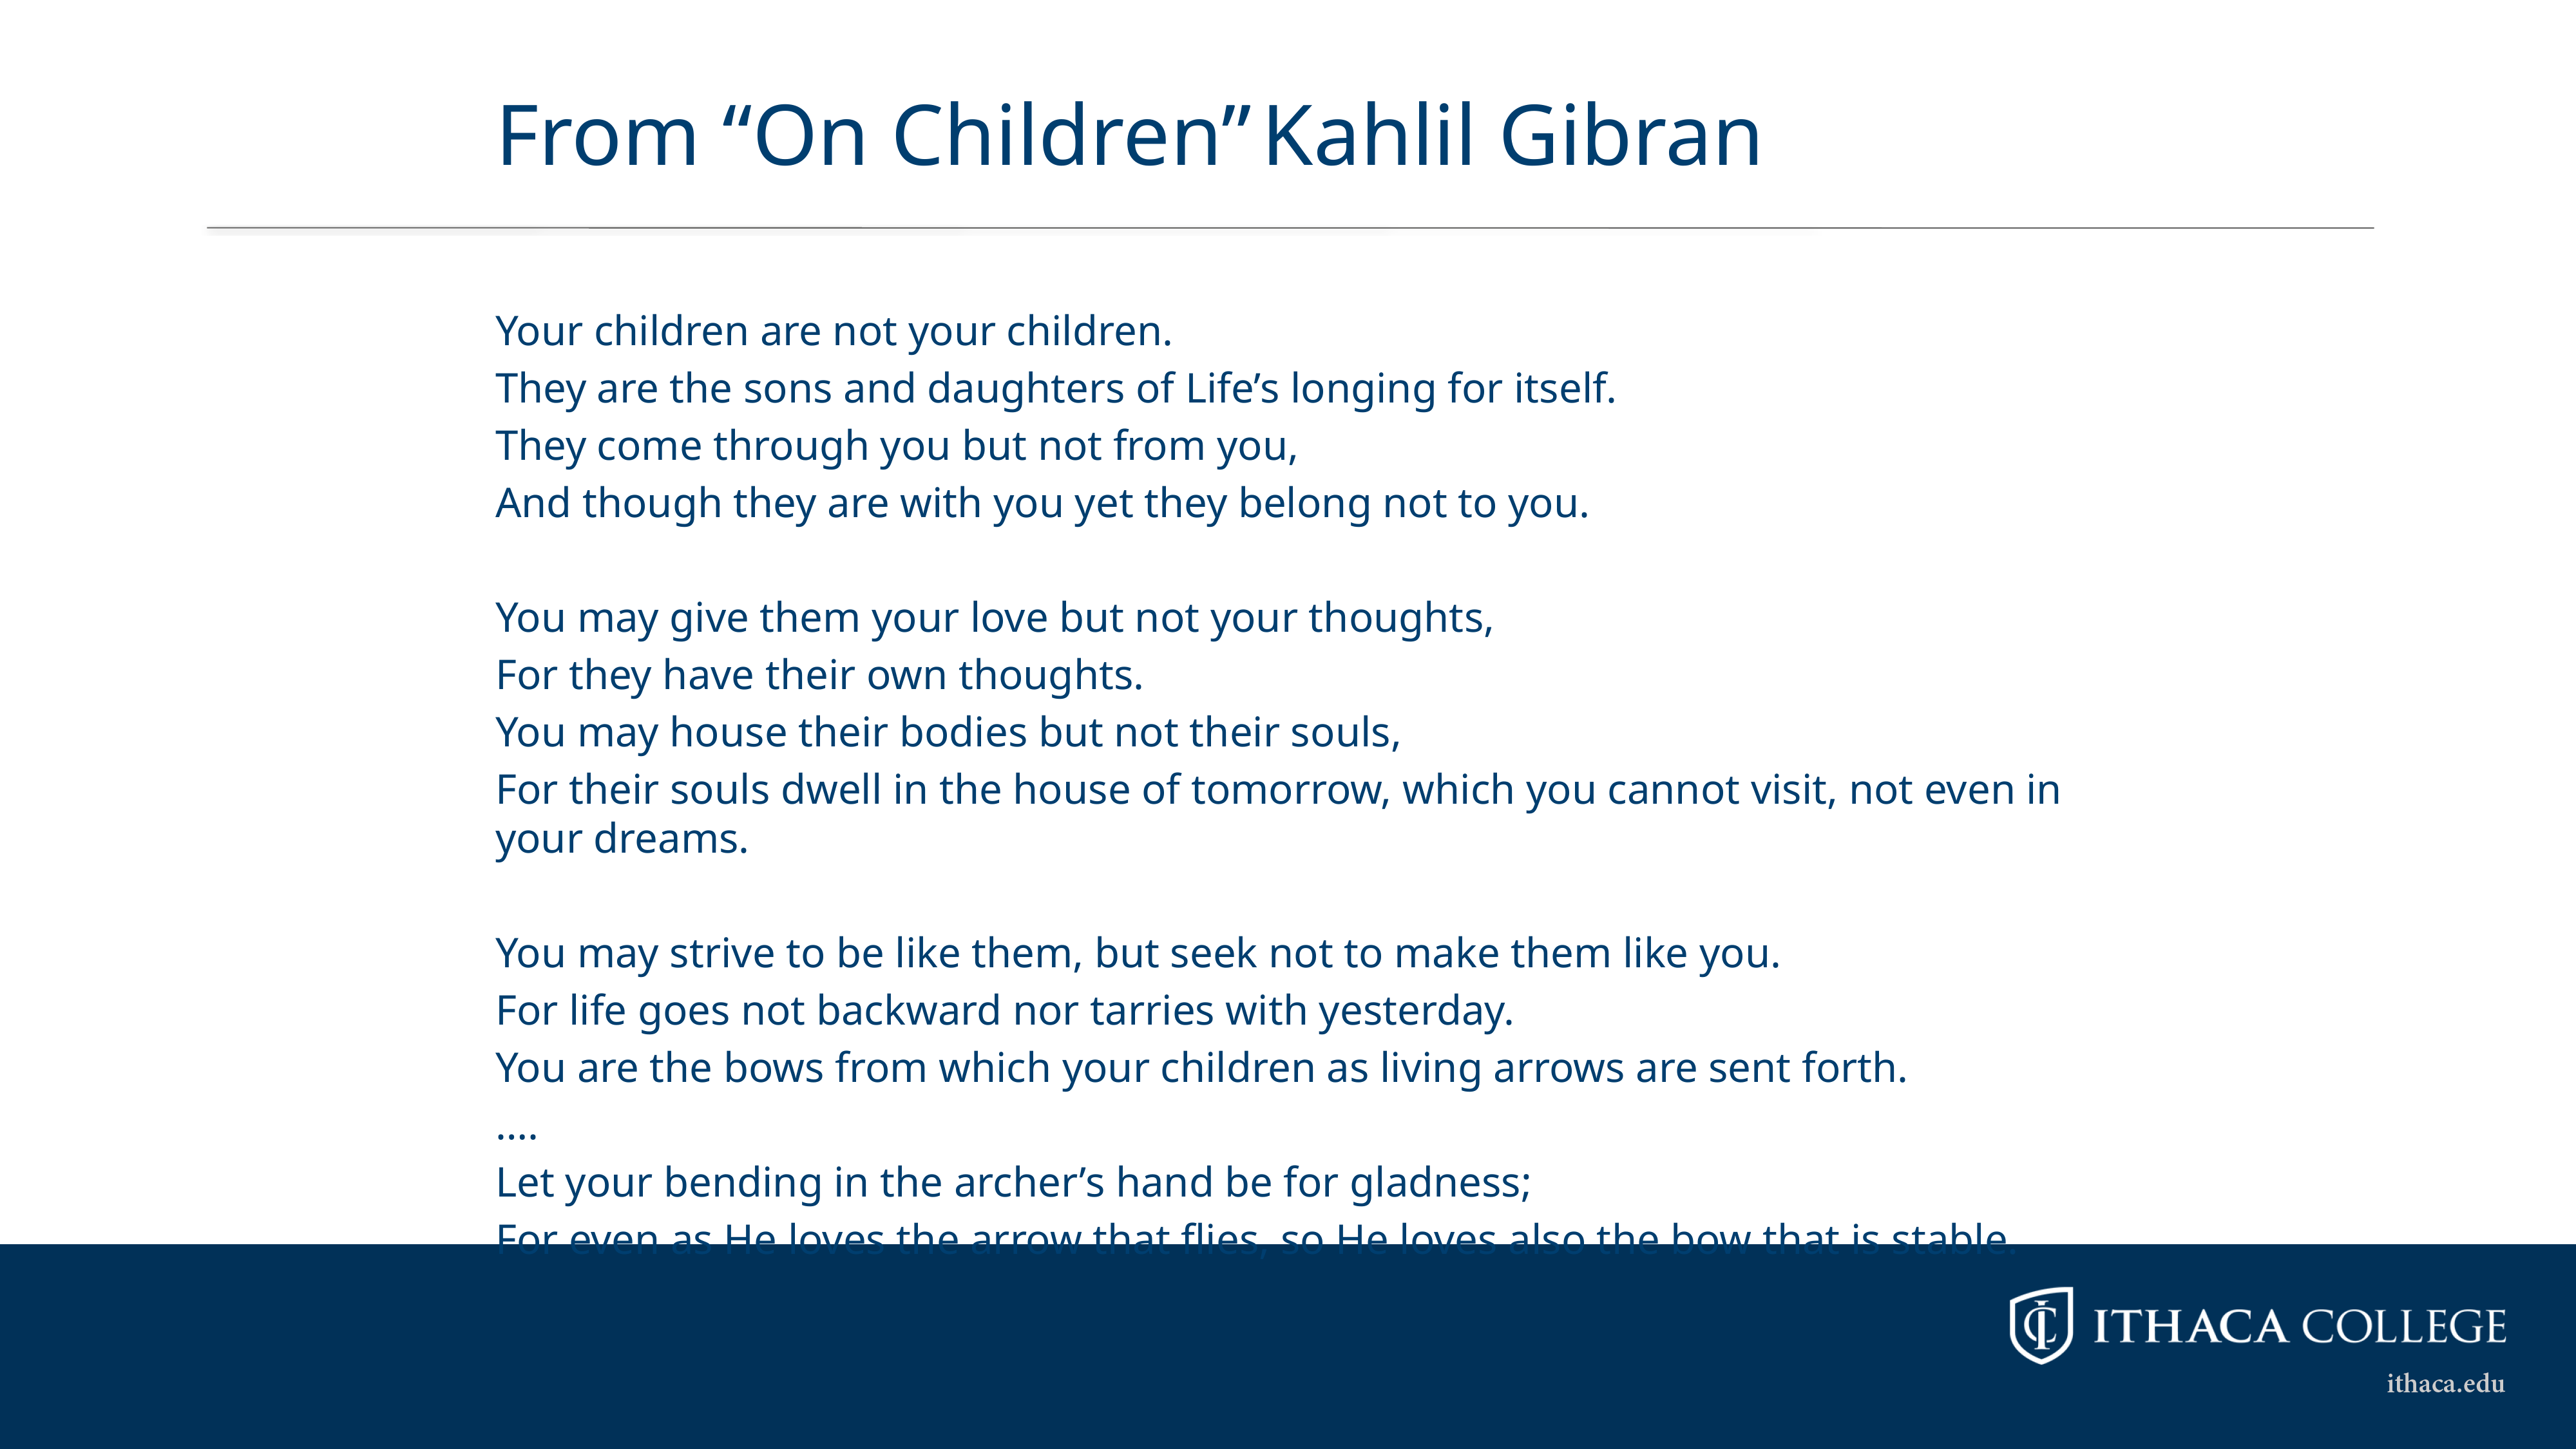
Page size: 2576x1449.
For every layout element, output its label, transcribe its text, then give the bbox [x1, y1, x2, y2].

picture [0, 0, 2576, 1449]
list From “On Children” Kahlil Gibran Your children are not your children. They are the sons and daughters of Life’s longing for itself. They come through you but not from you, And though they are with you yet they belong not to you. You may give them your love but not your thoughts, For they have their own thoughts. You may house their bodies but not their souls, For their souls dwell in the house of tomorrow, which you cannot visit, not even in your dreams. You may strive to be like them, but seek not to make them like you. For life goes not backward nor tarries with yesterday. You are the bows from which your children as living arrows are sent forth. …. Let your bending in the archer’s hand be for gladness; For even as He loves the arrow that flies, so He loves also the bow that is stable. [472, 70, 2138, 1283]
